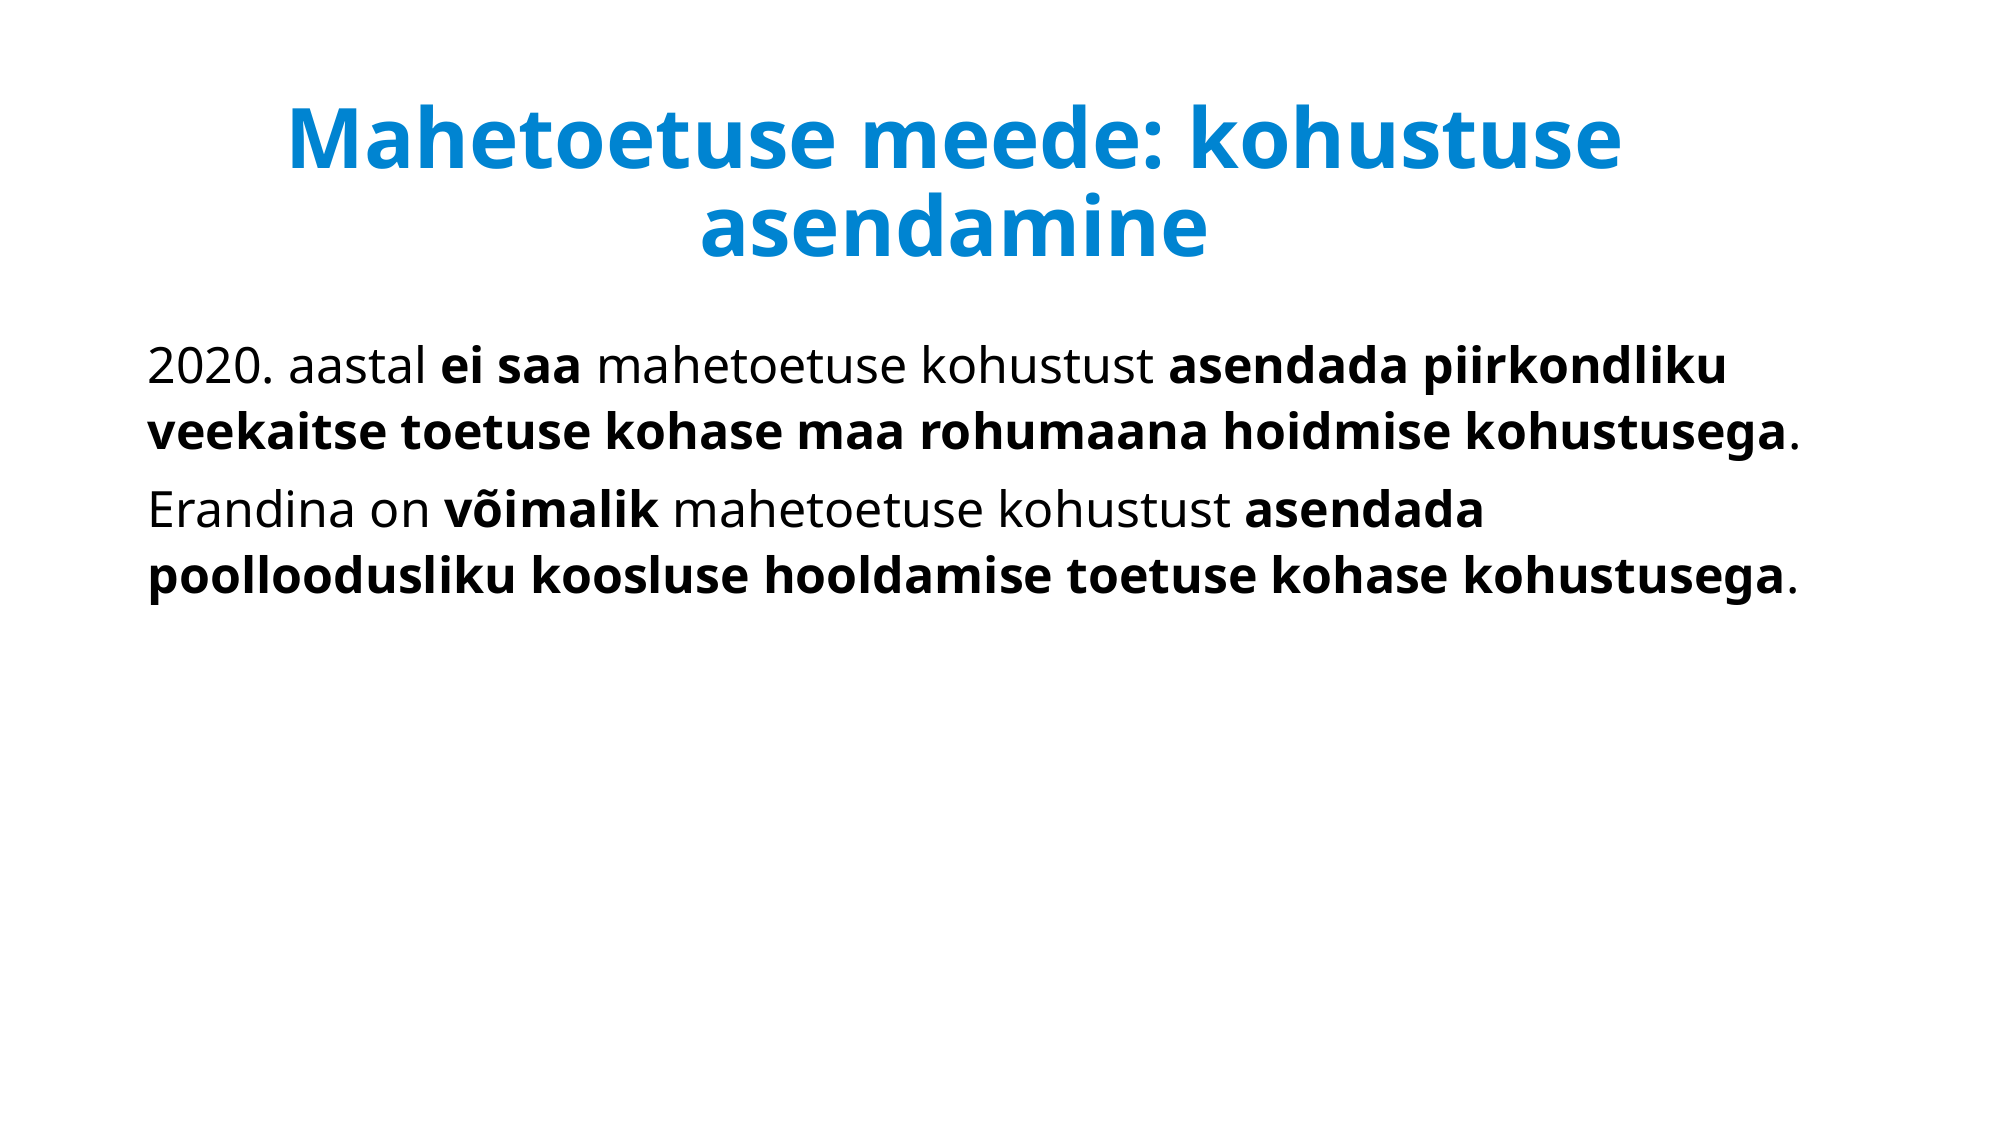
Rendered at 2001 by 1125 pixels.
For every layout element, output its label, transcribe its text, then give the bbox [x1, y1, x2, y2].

title Mahetoetuse meede: kohustuse asendamine [225, 88, 1685, 267]
list 2020. aastal ei saa mahetoetuse kohustust asendada piirkondliku veekaitse toetuse kohase maa rohumaana hoidmise kohustusega. Erandina on võimalik mahetoetuse kohustust asendada poolloodusliku koosluse hooldamise toetuse kohase kohustusega. [147, 327, 1816, 969]
